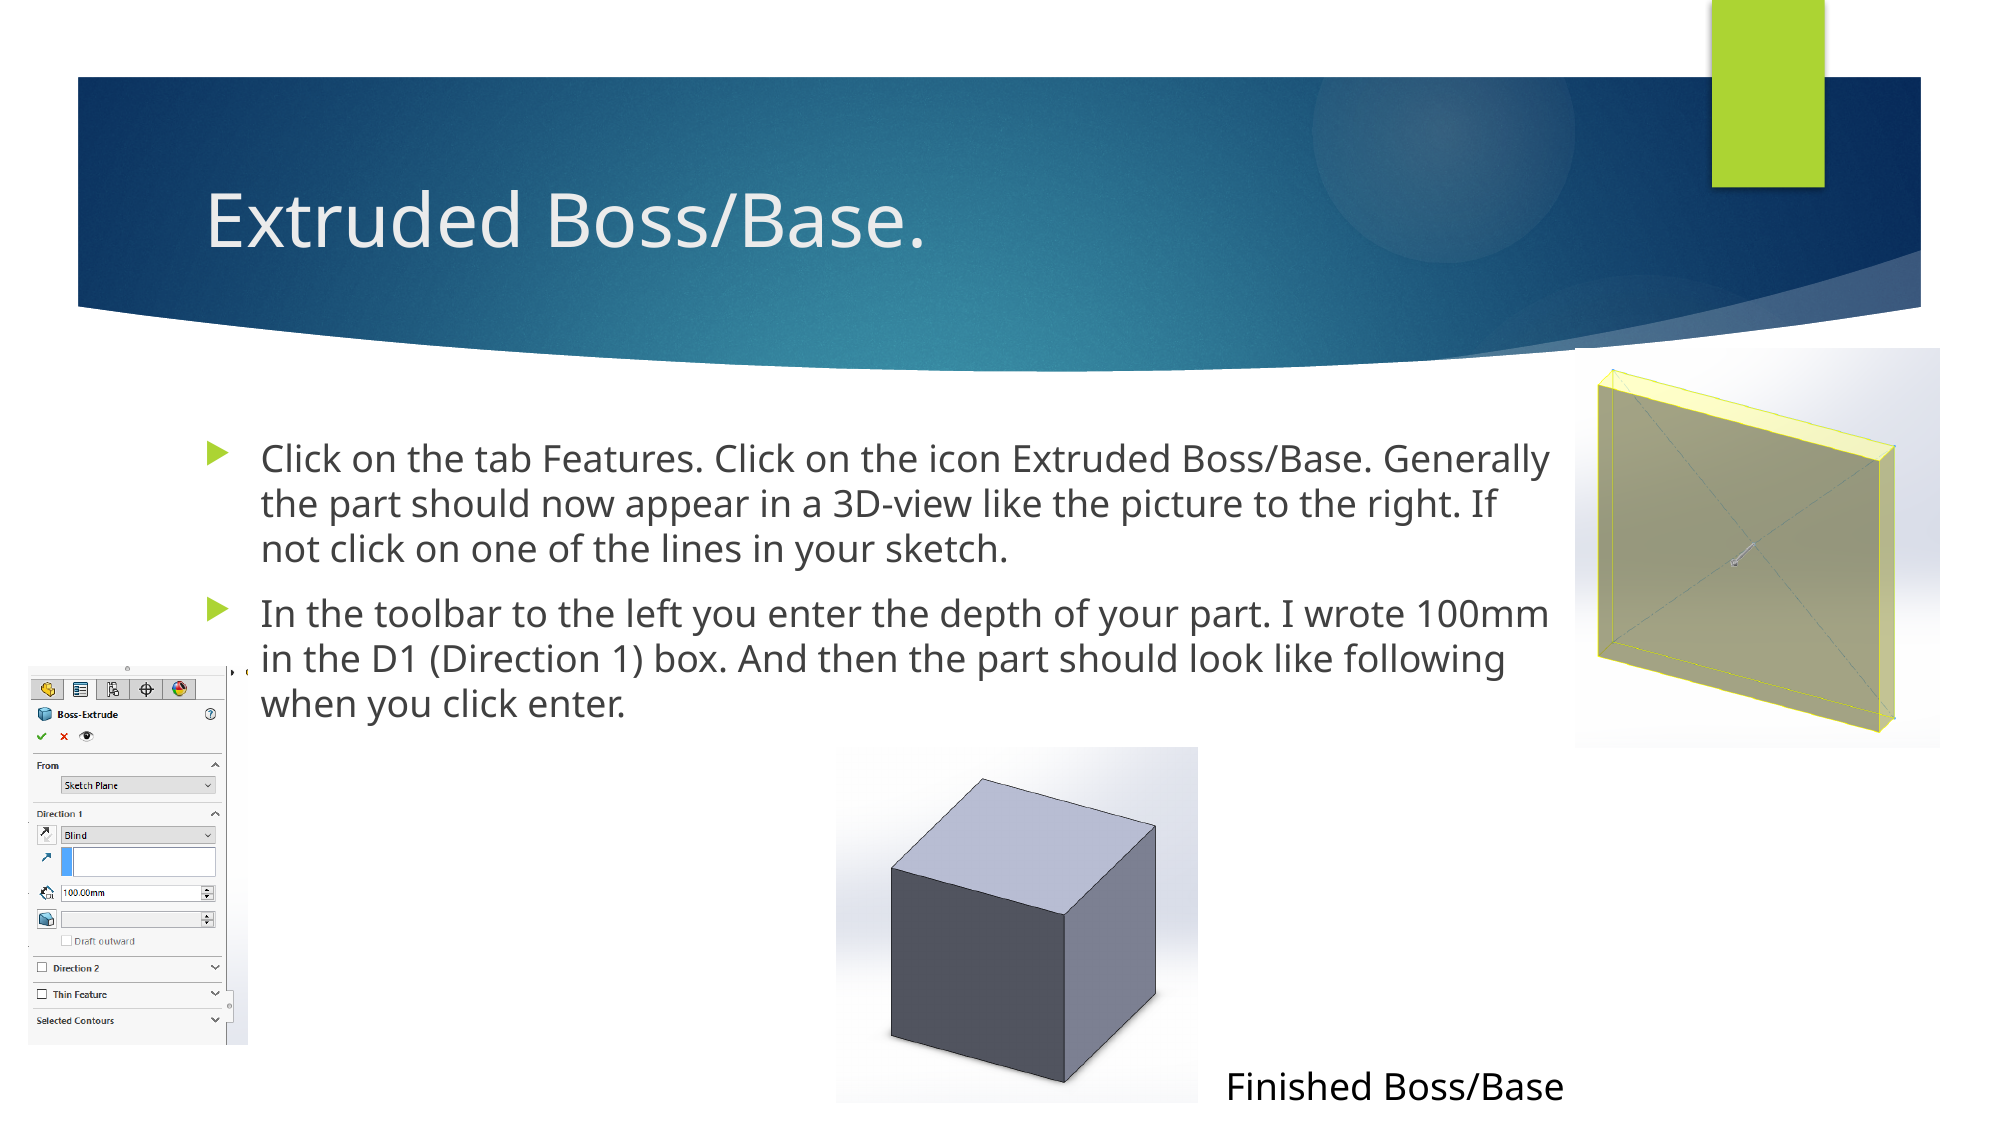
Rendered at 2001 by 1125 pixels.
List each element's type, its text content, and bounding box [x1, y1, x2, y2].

title Extruded Boss/Base. [189, 159, 1627, 276]
text_box Finished Boss/Base [1210, 1055, 1580, 1116]
picture [1575, 347, 1940, 749]
picture [28, 666, 248, 1046]
picture [836, 747, 1198, 1103]
list Click on the tab Features. Click on the icon Extruded Boss/Base. Generally the part should now appear in a 3D-view like the picture to the right. If not click on one of the lines in your sketch. In the toolbar to the left you enter the depth of your part. I wrote 100mm in the D1 (Direction 1) box. And then the part should look like following when you click enter. [189, 427, 1576, 988]
